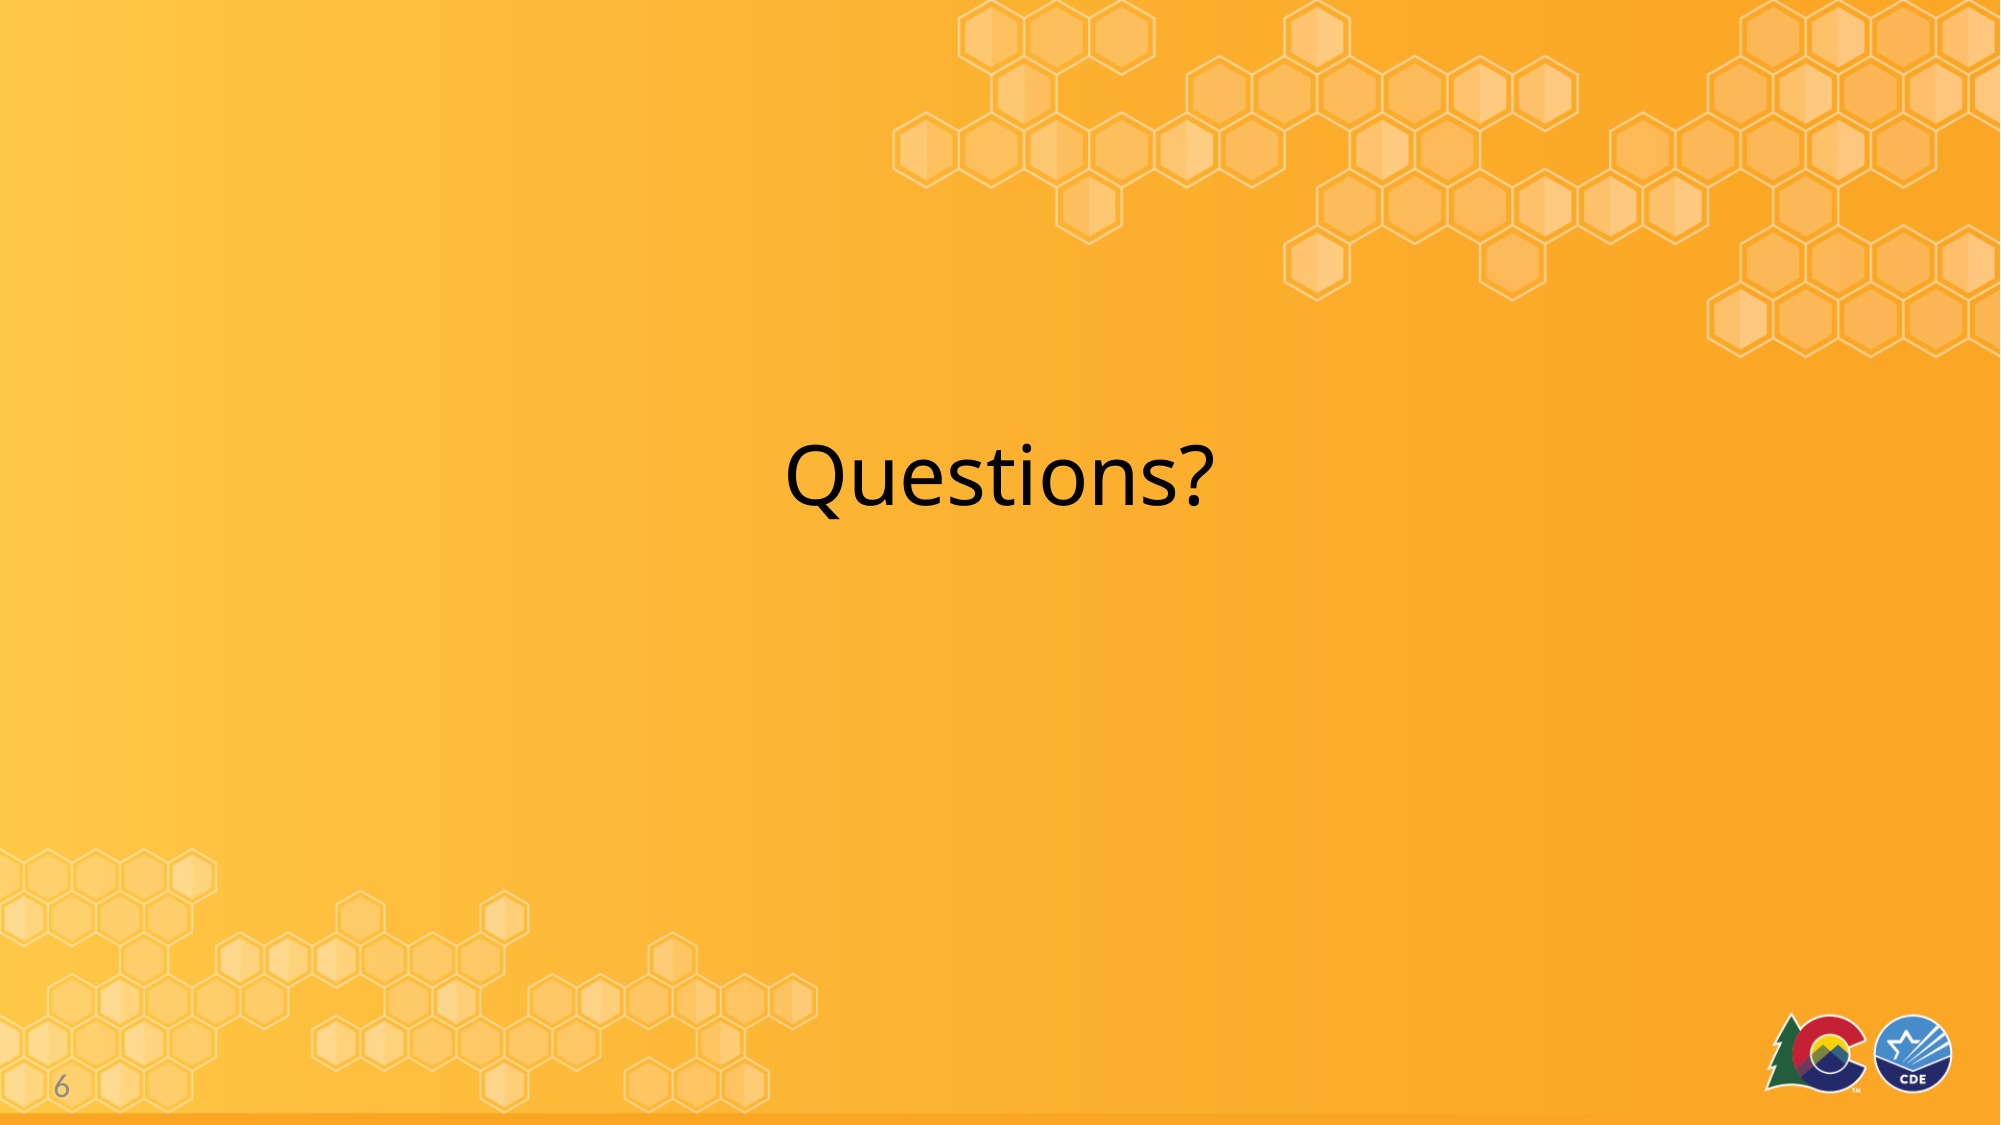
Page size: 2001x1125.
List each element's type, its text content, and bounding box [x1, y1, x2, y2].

picture [0, 0, 2000, 425]
title Questions? [0, 425, 2000, 810]
slide_number 6 [38, 1054, 489, 1115]
picture [0, 810, 2000, 1125]
